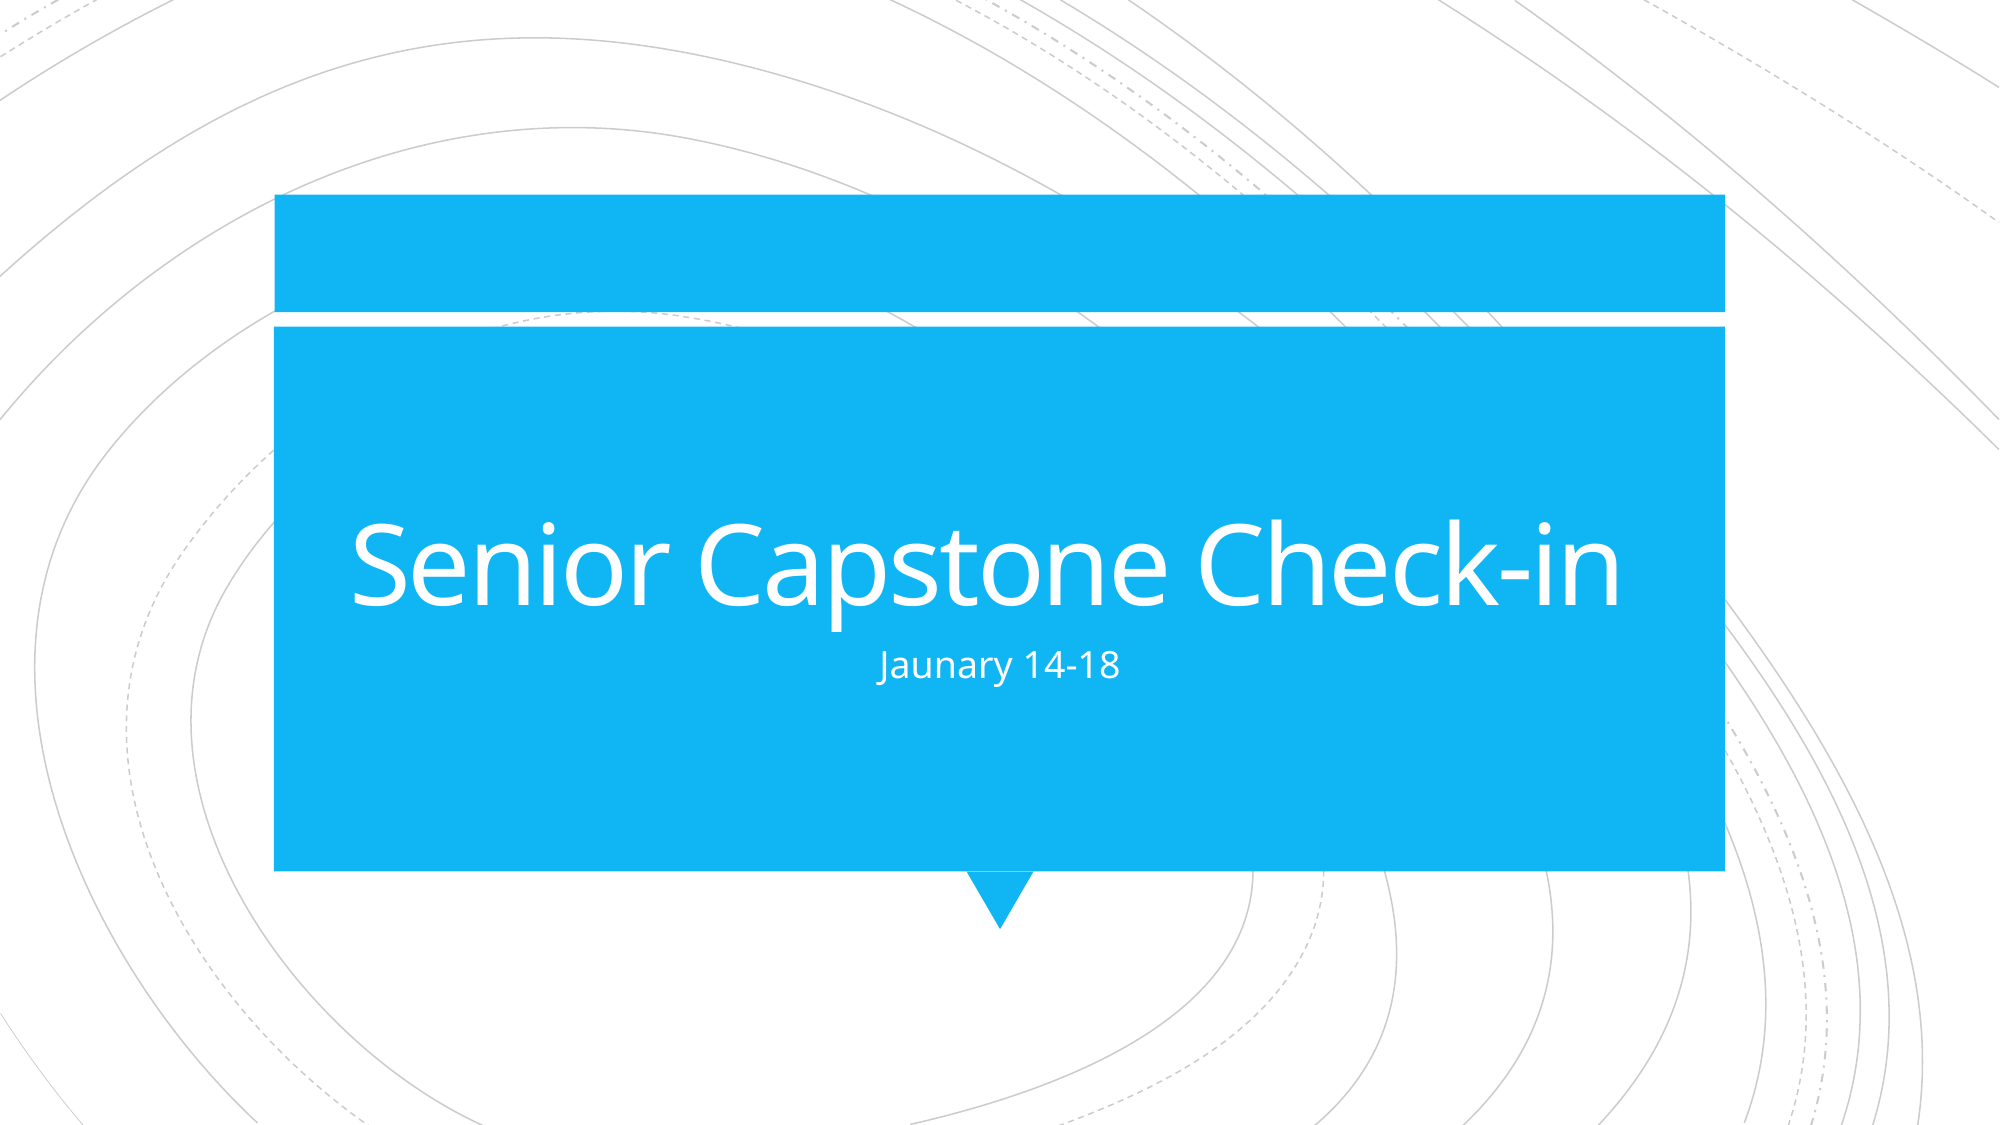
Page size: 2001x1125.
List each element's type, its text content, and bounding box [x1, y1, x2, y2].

title Senior Capstone Check-in [288, 340, 1713, 628]
subtitle Jaunary 14-18 [288, 640, 1712, 858]
